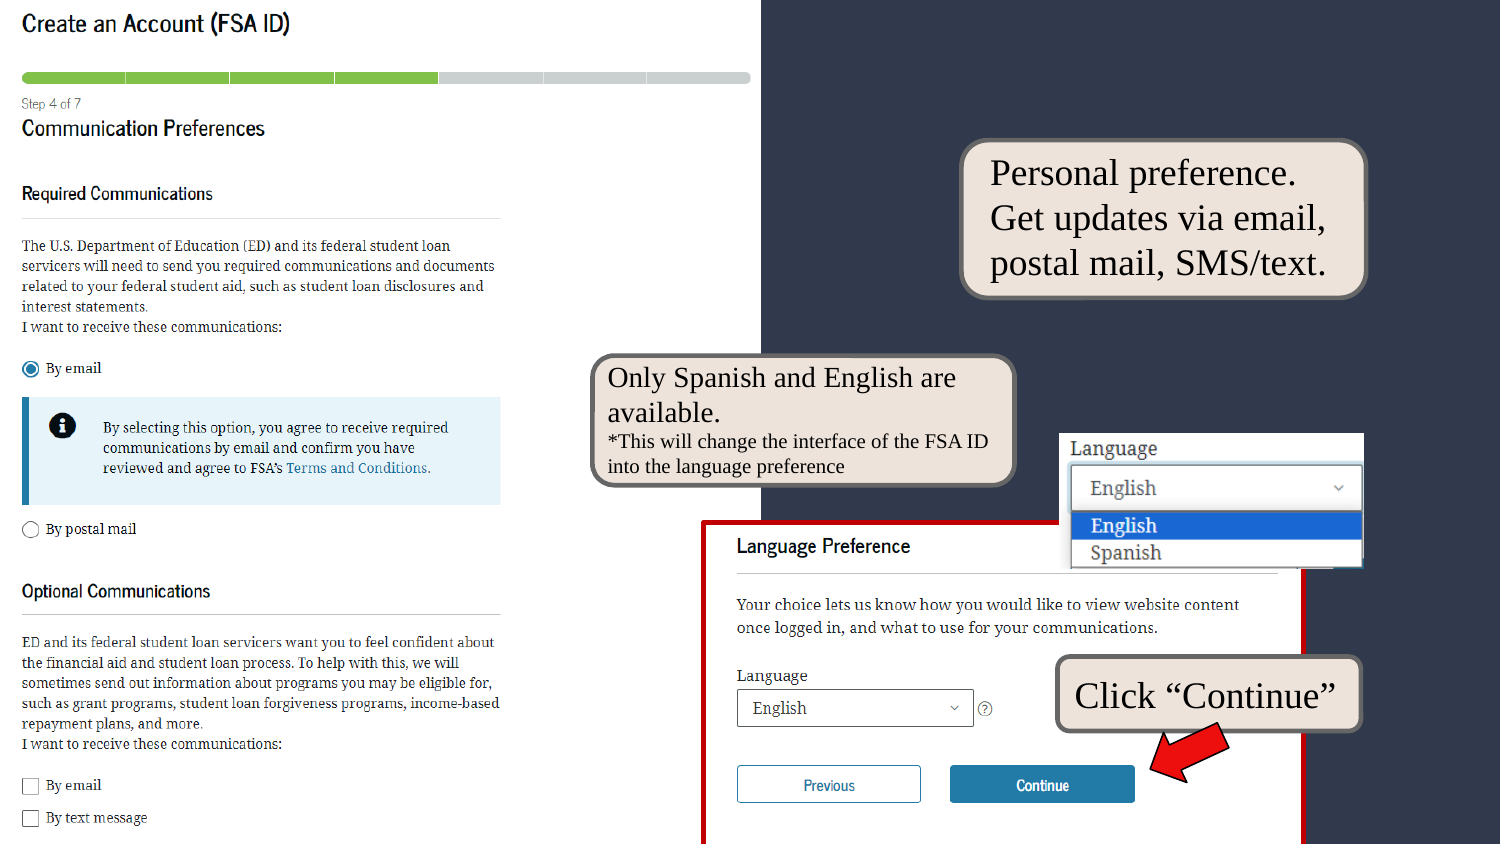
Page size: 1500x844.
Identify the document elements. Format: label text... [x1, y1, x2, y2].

text_box Personal preference. Get updates via email, postal mail, SMS/text. [975, 133, 1364, 248]
text_box Only Spanish and English are available. *This will change the interface of the FSA ID into the language preference [765, 342, 1007, 479]
picture [0, 0, 1364, 844]
text_box [961, 143, 1367, 298]
text_box [765, 361, 1015, 486]
text_box Click “Continue” [1305, 656, 1364, 731]
